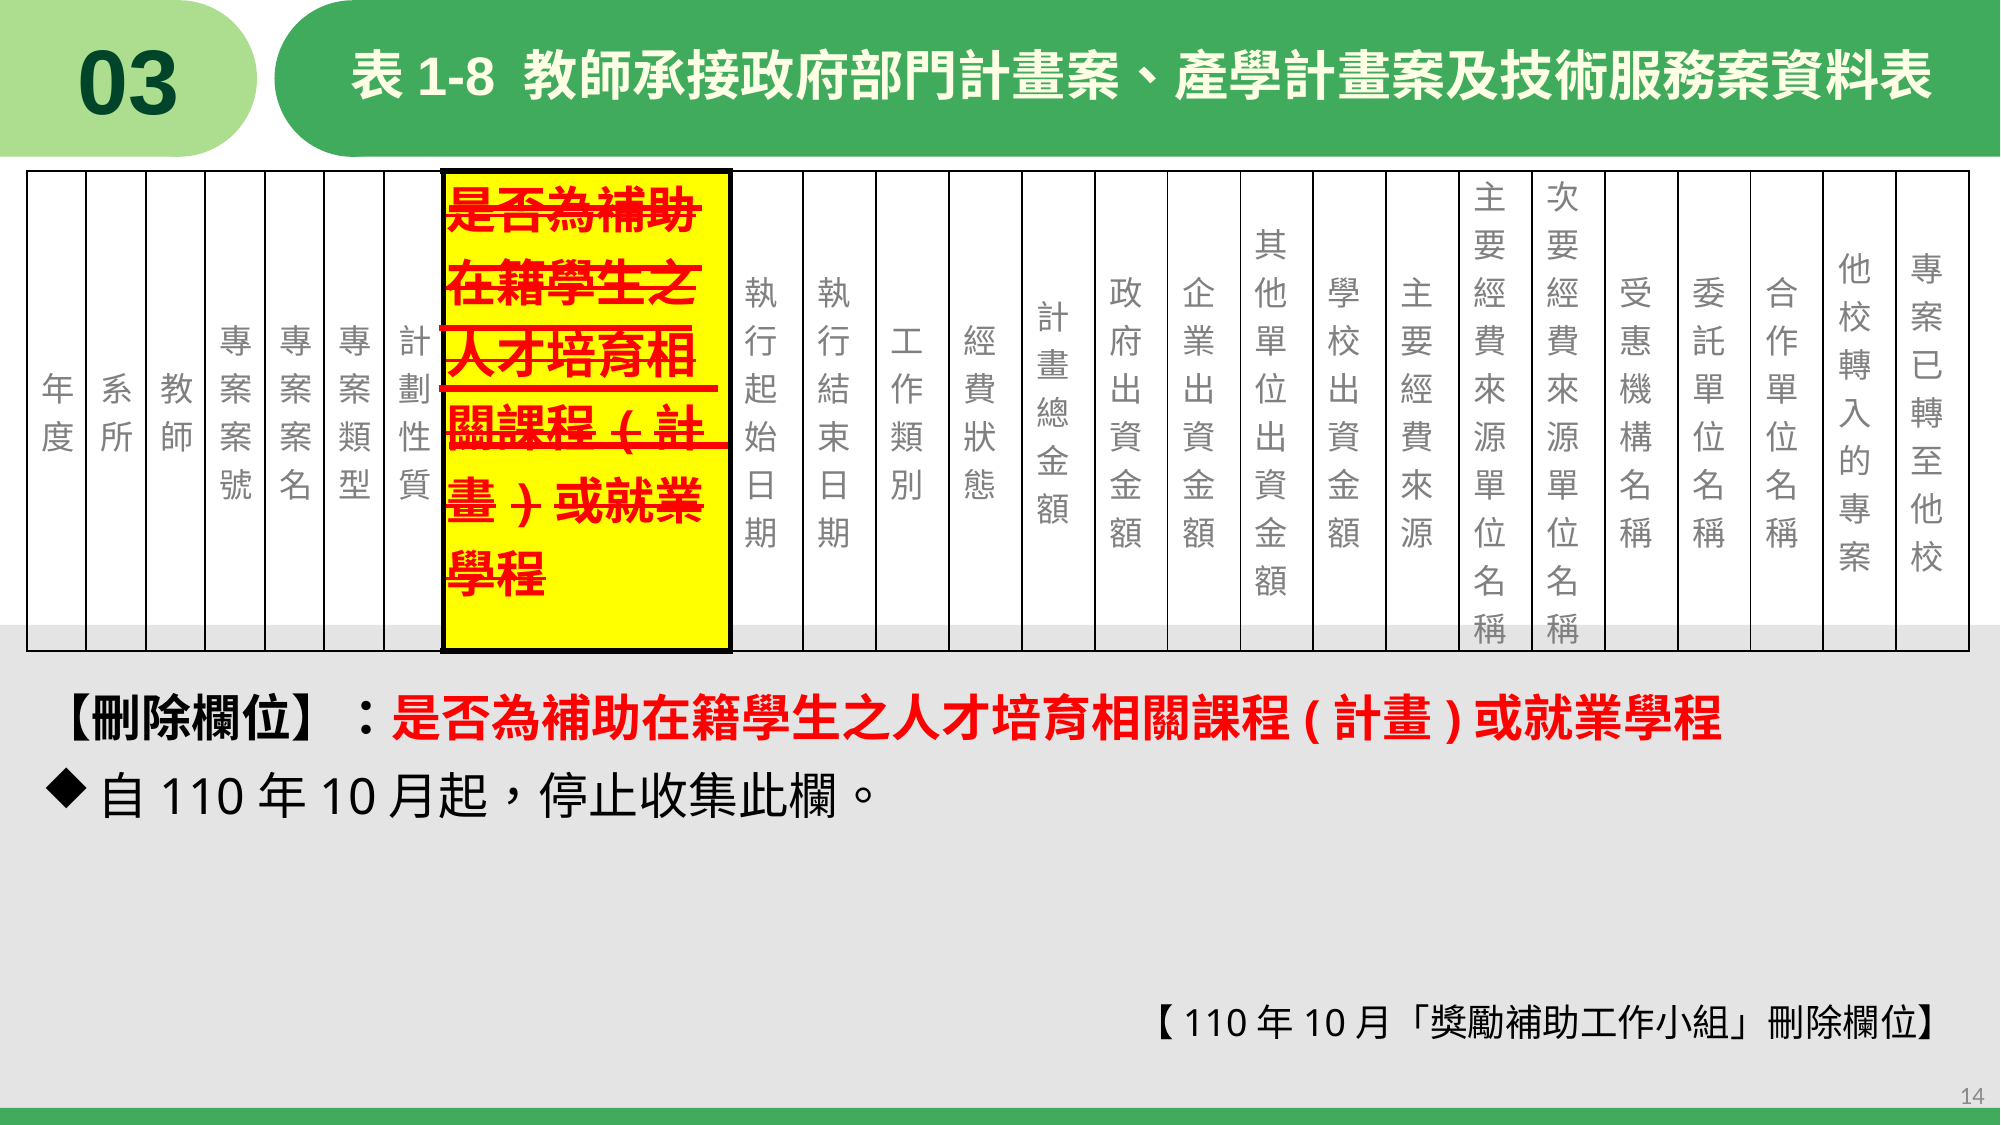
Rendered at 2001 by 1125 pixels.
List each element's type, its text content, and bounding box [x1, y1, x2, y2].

table_header 專案案名 [266, 172, 323, 650]
table_header 年度 [28, 172, 85, 650]
table_header 其他單位出資金額 [1241, 172, 1312, 650]
table_header 是否為補助在籍學生之人才培育相關課程(計畫)或就業學程 [446, 174, 728, 648]
table_header 專案案號 [206, 172, 264, 650]
title 表1-8 教師承接政府部門計畫案、產學計畫案及技術服務案資料表 [335, 0, 1970, 157]
table_header 計畫總金額 [1023, 172, 1094, 650]
table_header 主要經費來源單位名稱 [1460, 172, 1531, 650]
table_header 他校轉入的專案 [1824, 172, 1895, 650]
table_header 工作類別 [877, 172, 948, 650]
table_header 委託單位名稱 [1679, 172, 1750, 650]
table_header 專案類型 [325, 172, 383, 650]
table_header 專案已轉至他校 [1897, 172, 1968, 650]
table_header 執行結束日期 [804, 172, 875, 650]
slide_number 14 [1550, 1065, 2000, 1125]
table_header 企業出資金額 [1168, 172, 1240, 650]
table_header 教師 [147, 172, 204, 650]
table_header 經費狀態 [950, 172, 1021, 650]
table_header 系所 [87, 172, 145, 650]
table_header 次要經費來源單位名稱 [1533, 172, 1604, 650]
table_header 計劃性質 [385, 172, 441, 650]
table_header 主要經費來源 [1387, 172, 1458, 650]
table_header 執行起始日期 [733, 172, 802, 650]
list 【刪除欄位】：是否為補助在籍學生之人才培育相關課程(計畫)或就業學程 自110年10月起，停止收集此欄。 【110年10月「獎勵補助工作小組」刪除欄位】 [26, 672, 1970, 1125]
list 03 [0, 0, 257, 157]
table_header 政府出資金額 [1096, 172, 1167, 650]
table_header 合作單位名稱 [1751, 172, 1822, 650]
table_header 受惠機構名稱 [1606, 172, 1677, 650]
table_header 學校出資金額 [1314, 172, 1385, 650]
